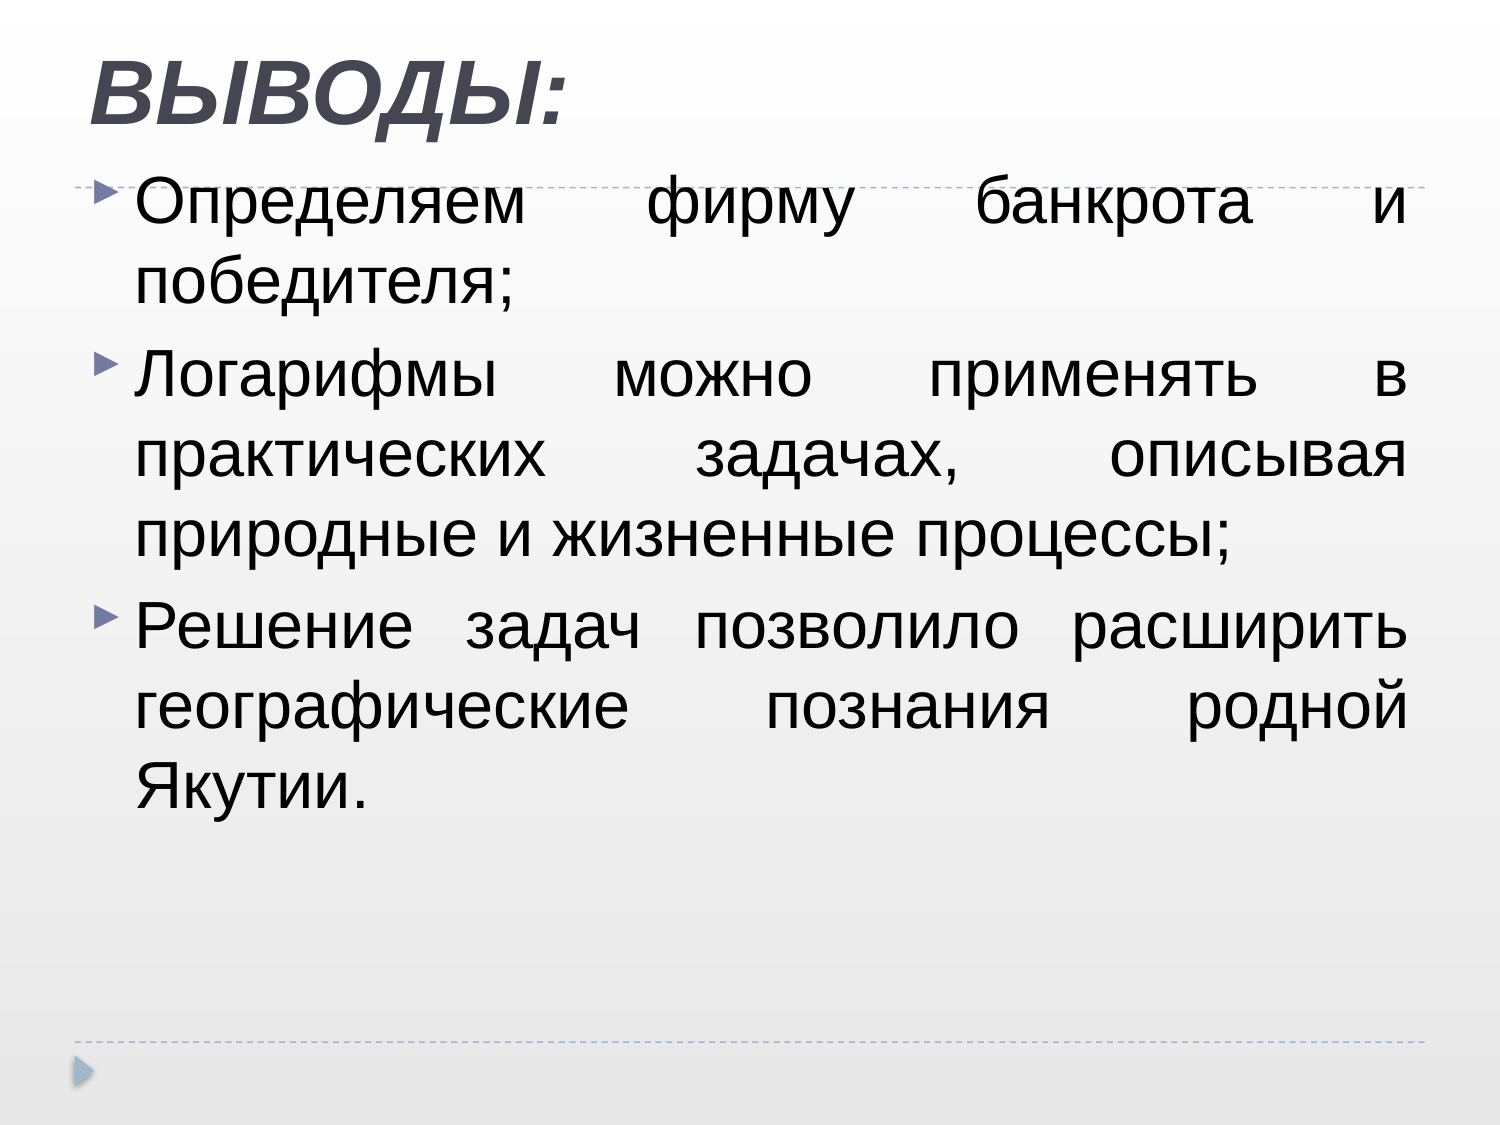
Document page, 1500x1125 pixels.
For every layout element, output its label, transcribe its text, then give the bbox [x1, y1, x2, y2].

title ВЫВОДЫ: [75, 0, 1425, 149]
list Определяем фирму банкрота и победителя; Логарифмы можно применять в практических задачах, описывая природные и жизненные процессы; Решение задач позволило расширить географические познания родной Якутии. [75, 149, 1425, 960]
